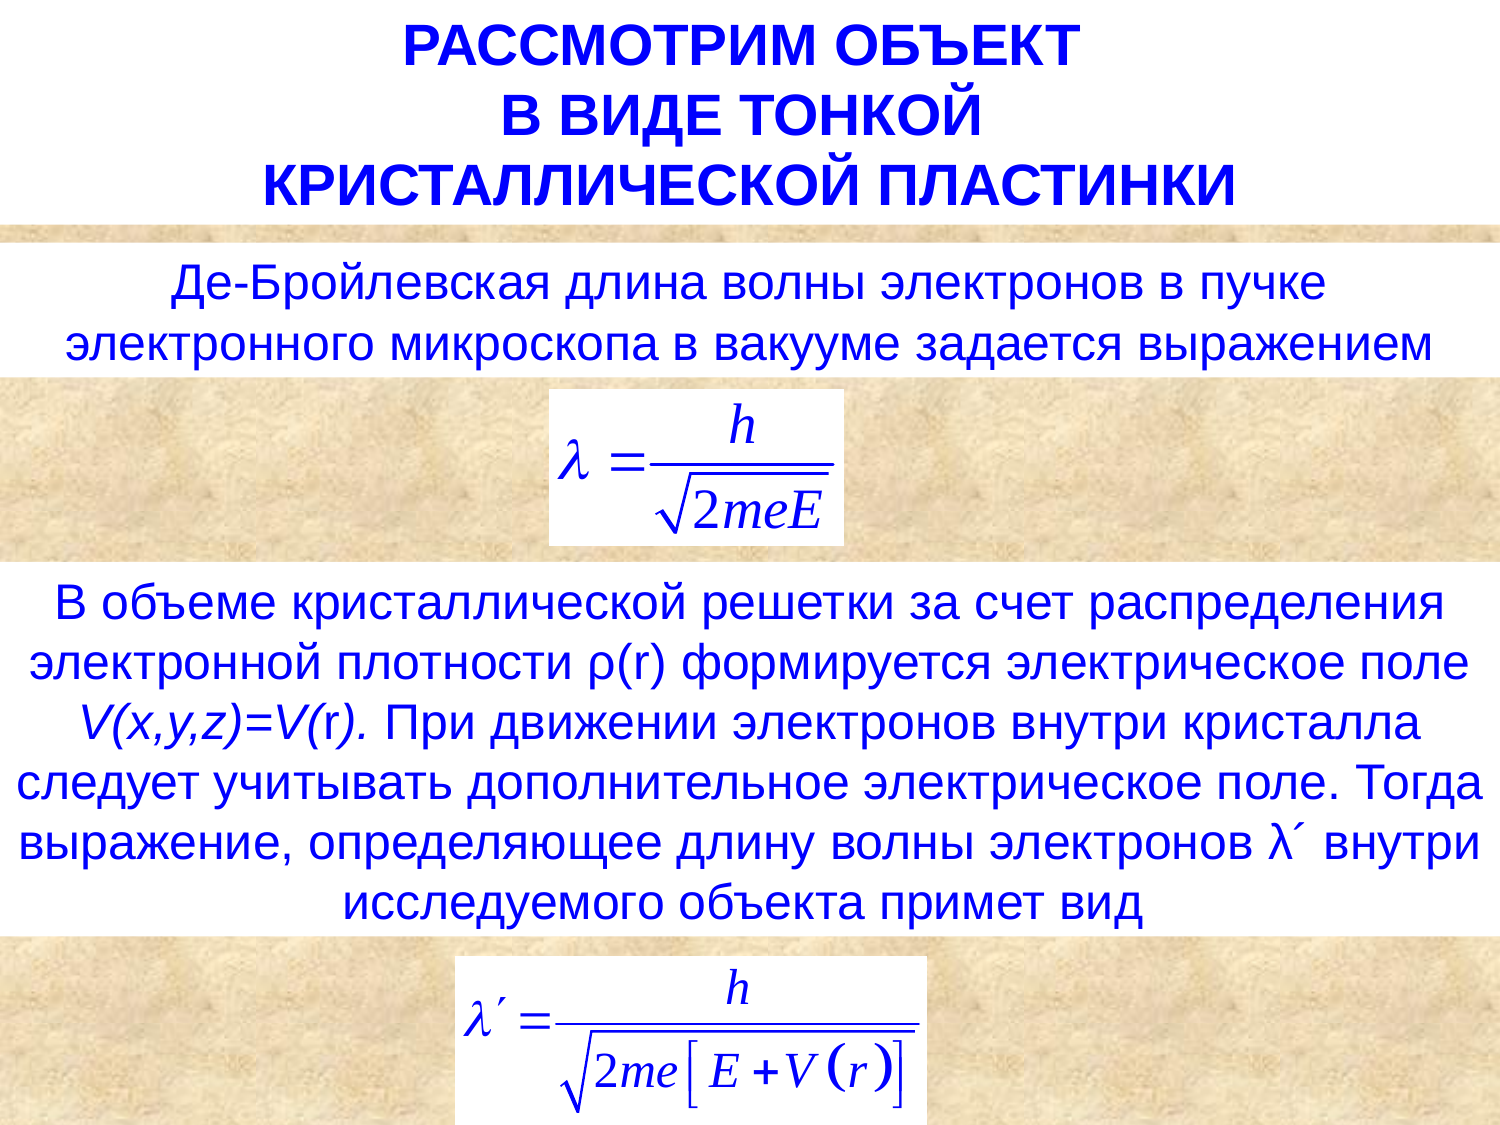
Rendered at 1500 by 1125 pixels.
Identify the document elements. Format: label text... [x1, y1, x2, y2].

text_box В объеме кристаллической решетки за счет распределения электронной плотности ρ(r) формируется электрическое поле V(x,y,z)=V(r). При движении электронов внутри кристалла следует учитывать дополнительное электрическое поле. Тогда выражение, определяющее длину волны электронов λ´ внутри исследуемого объекта примет вид [0, 561, 1500, 937]
picture [0, 225, 1500, 242]
picture [0, 378, 1500, 561]
text_box РАССМОТРИМ ОБЪЕКТ В ВИДЕ ТОНКОЙ КРИСТАЛЛИЧЕСКОЙ ПЛАСТИНКИ [0, 0, 1500, 225]
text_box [548, 388, 845, 547]
text_box Де-Бройлевская длина волны электронов в пучке электронного микроскопа в вакууме задается выражением [0, 242, 1500, 378]
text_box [454, 956, 928, 1125]
picture [0, 937, 1500, 1125]
